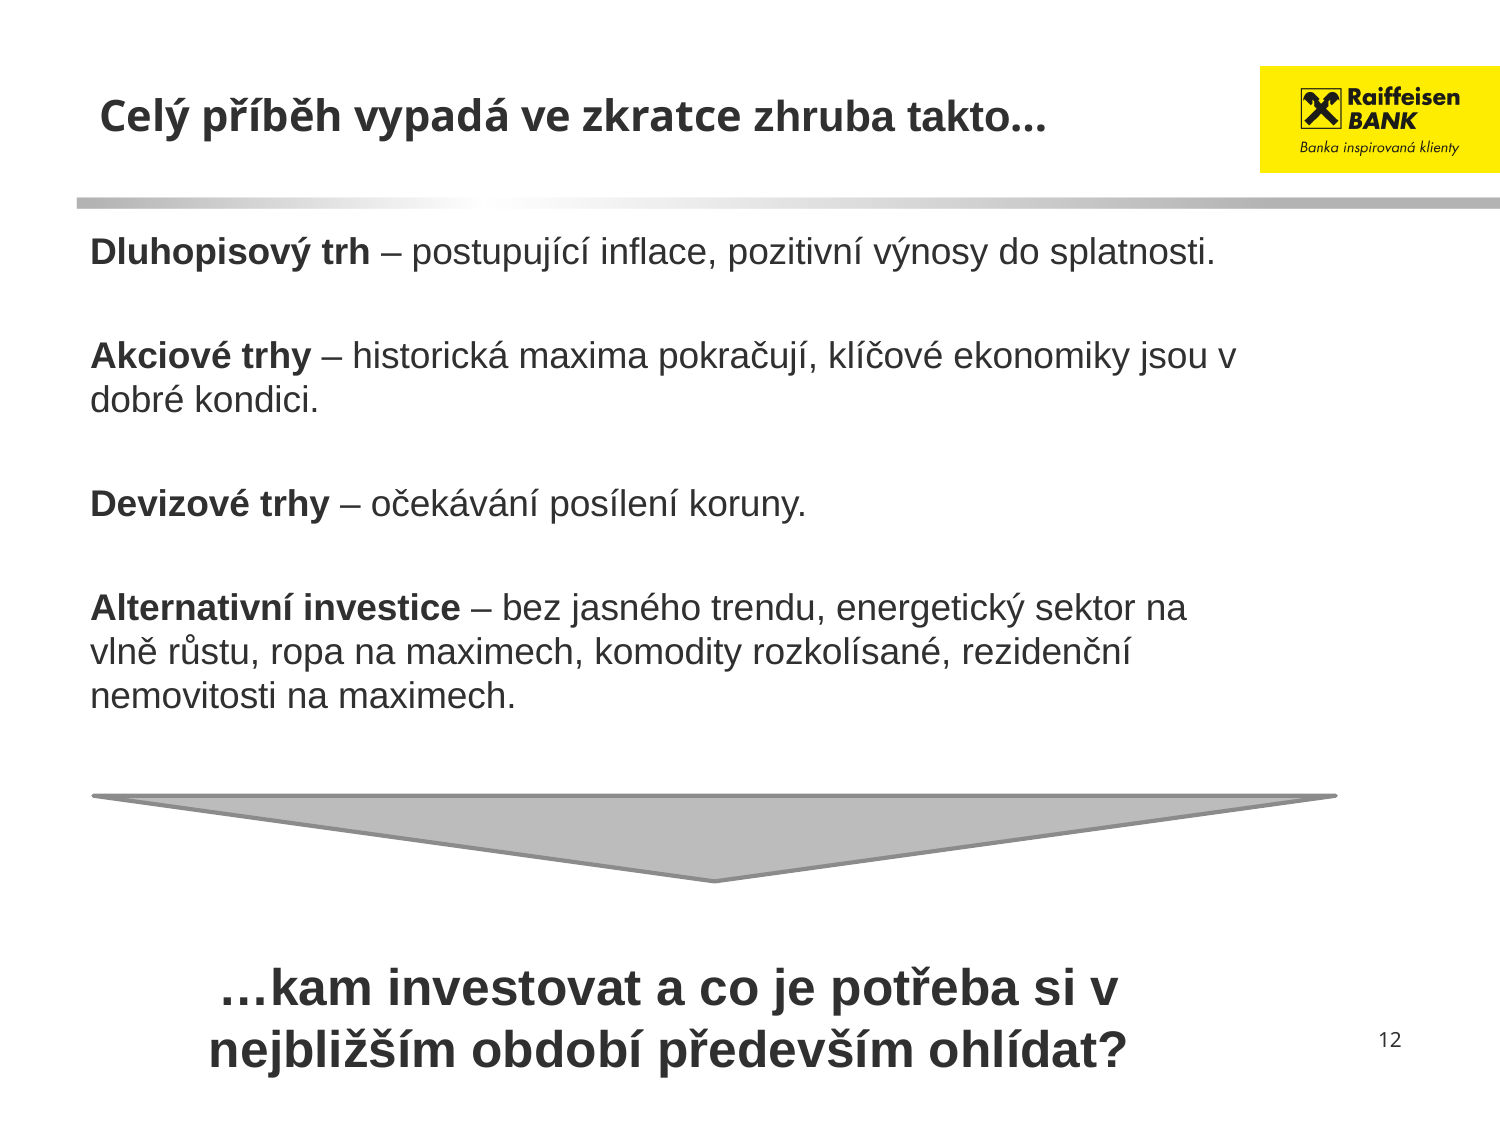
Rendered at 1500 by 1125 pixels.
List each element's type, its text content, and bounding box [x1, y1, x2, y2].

slide_number 12 [1343, 1010, 1417, 1071]
picture [1260, 66, 1500, 173]
picture [76, 197, 1500, 209]
text_box [91, 793, 1338, 884]
list Dluhopisový trh – postupující inflace, pozitivní výnosy do splatnosti. Akciové trhy ‒ historická maxima pokračují, klíčové ekonomiky jsou v dobré kondici. Devizové trhy – očekávání posílení koruny. Alternativní investice ‒ bez jasného trendu, energetický sektor na vlně růstu, ropa na maximech, komodity rozkolísané, rezidenční nemovitosti na maximech. …kam investovat a co je potřeba si v nejbližším období především ohlídat? [75, 219, 1266, 1094]
title Celý příběh vypadá ve zkratce zhruba takto… [84, 80, 1417, 175]
